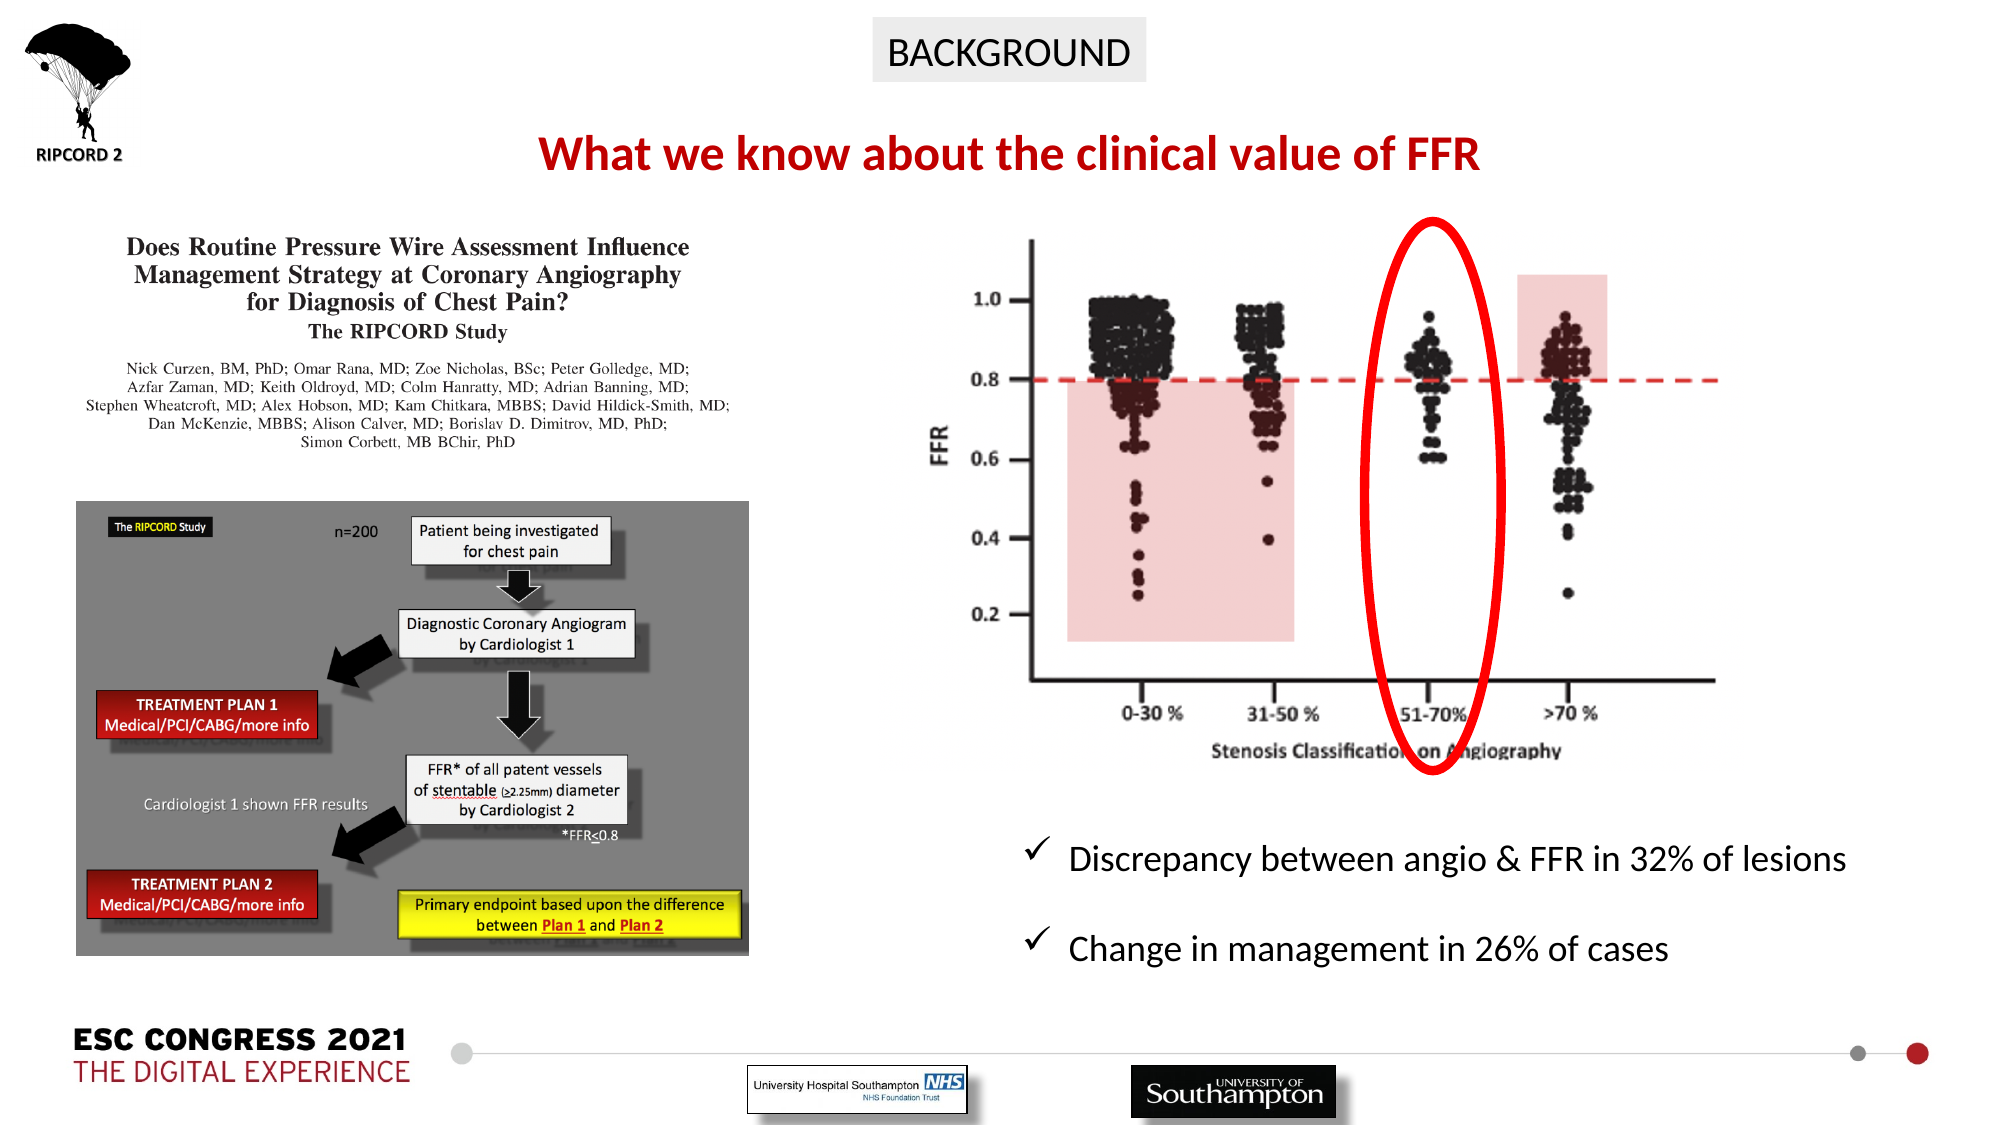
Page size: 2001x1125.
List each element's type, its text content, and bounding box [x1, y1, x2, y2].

text_box [1414, 220, 1452, 230]
text_box Discrepancy between angio & FFR in 32% of lesions Change in management in 26% of cases [1007, 826, 1863, 977]
picture [0, 0, 2000, 1125]
text_box BACKGROUND [872, 17, 1147, 82]
text_box What we know about the clinical value of FFR [523, 112, 1497, 188]
